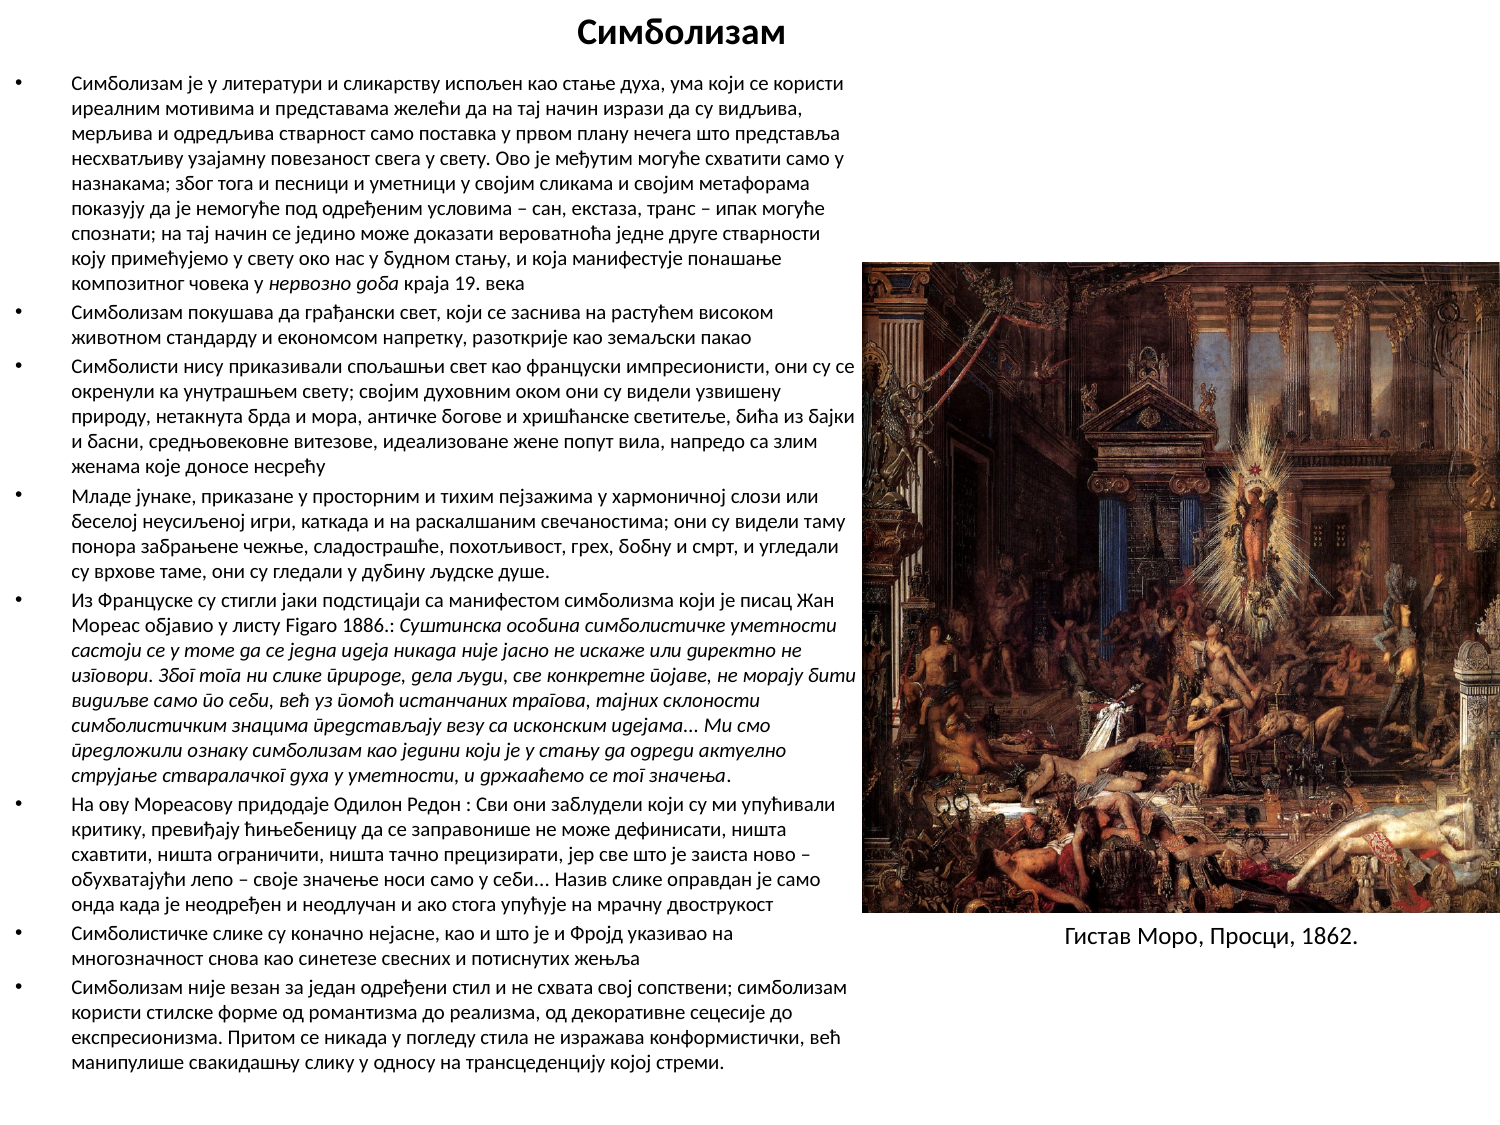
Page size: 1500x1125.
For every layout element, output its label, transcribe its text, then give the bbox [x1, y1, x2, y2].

picture [862, 262, 1500, 913]
text_box Симболизам [112, 0, 1500, 90]
list Симболизам је у литератури и сликарству испољен као стање духа, ума који се користи иреалним мотивима и представама желећи да на тај начин изрази да су видљива, мерљива и одредљива стварност само поставка у првом плану нечега што представља несхватљиву узајамну повезаност свега у свету. Ово је међутим могуће схватити само у назнакама; због тога и песници и уметници у својим сликама и својим метафорама показују да је немогуће под одређеним условима – сан, екстаза, транс – ипак могуће спознати; на тај начин се једино може доказати вероватноћа једне друге стварности коју примећујемо у свету око нас у будном стању, и која манифестује понашање композитног човека у нервозно доба краја 19. века Симболизам покушава да грађански свет, који се заснива на растућем високом животном стандарду и економсом напретку, разоткрије као земаљски пакао Симболисти нису приказивали спољашњи свет као француски импресионисти, они су се окренули ка унутрашњем свету; својим духовним оком они су видели узвишену природу, нетакнута брда и мора, античке богове и хришћанске светитеље, бића из бајки и басни, средњовековне витезове, идеализоване жене попут вила, напредо са злим женама које доносе несрећу Младе јунаке, приказане у просторним и тихим пејзажима у хармоничној слози или беселој неусиљеној игри, каткада и на раскалшаним свечаностима; они су видели таму понора забрањене чежње, сладострашће, похотљивост, грех, бобну и смрт, и угледали су врхове таме, они су гледали у дубину људске душе. Из Француске су стигли јаки подстицаји са манифестом симболизма који је писац Жан Мореас објавио у листу Figaro 1886.: Суштинска особина симболистичке уметности састоји се у томе да се једна идеја никада није јасно не искаже или директно не изговори. Због тога ни слике природе, дела људи, све конкретне појаве, не морају бити видиљве само по себи, већ уз помоћ истанчаних трагова, тајних склоности симболистичким знацима представљају везу са исконским идејама... Ми смо предложили ознаку симболизам као једини који је у стању да одреди актуелно струјање стваралачког духа у уметности, и држааћемо се тог значења. На ову Мореасову придодаје Одилон Редон : Сви они заблудели који су ми упућивали критику, превиђају ћињебеницу да се заправонише не може дефинисати, ништа схавтити, ништа ограничити, ништа тачно прецизирати, јер све што је заиста ново – обухватајући лепо – своје значење носи само у себи... Назив слике оправдан је само онда када је неодређен и неодлучан и ако стога упућује на мрачну двострукост Симболистичке слике су коначно нејасне, као и што је и Фројд указивао на многозначност снова као синетезе свесних и потиснутих жењља Симболизам није везан за један одређени стил и не схвата свој сопствени; симболизам користи стилске форме од романтизма до реализма, од декоративне сецесије до експресионизма. Притом се никада у погледу стила не изражава конформистички, већ манипулише свакидашњу слику у односу на трансцеденцију којој стреми. [0, 62, 875, 1100]
text_box Гистав Моро, Просци, 1862. [1050, 920, 1500, 958]
